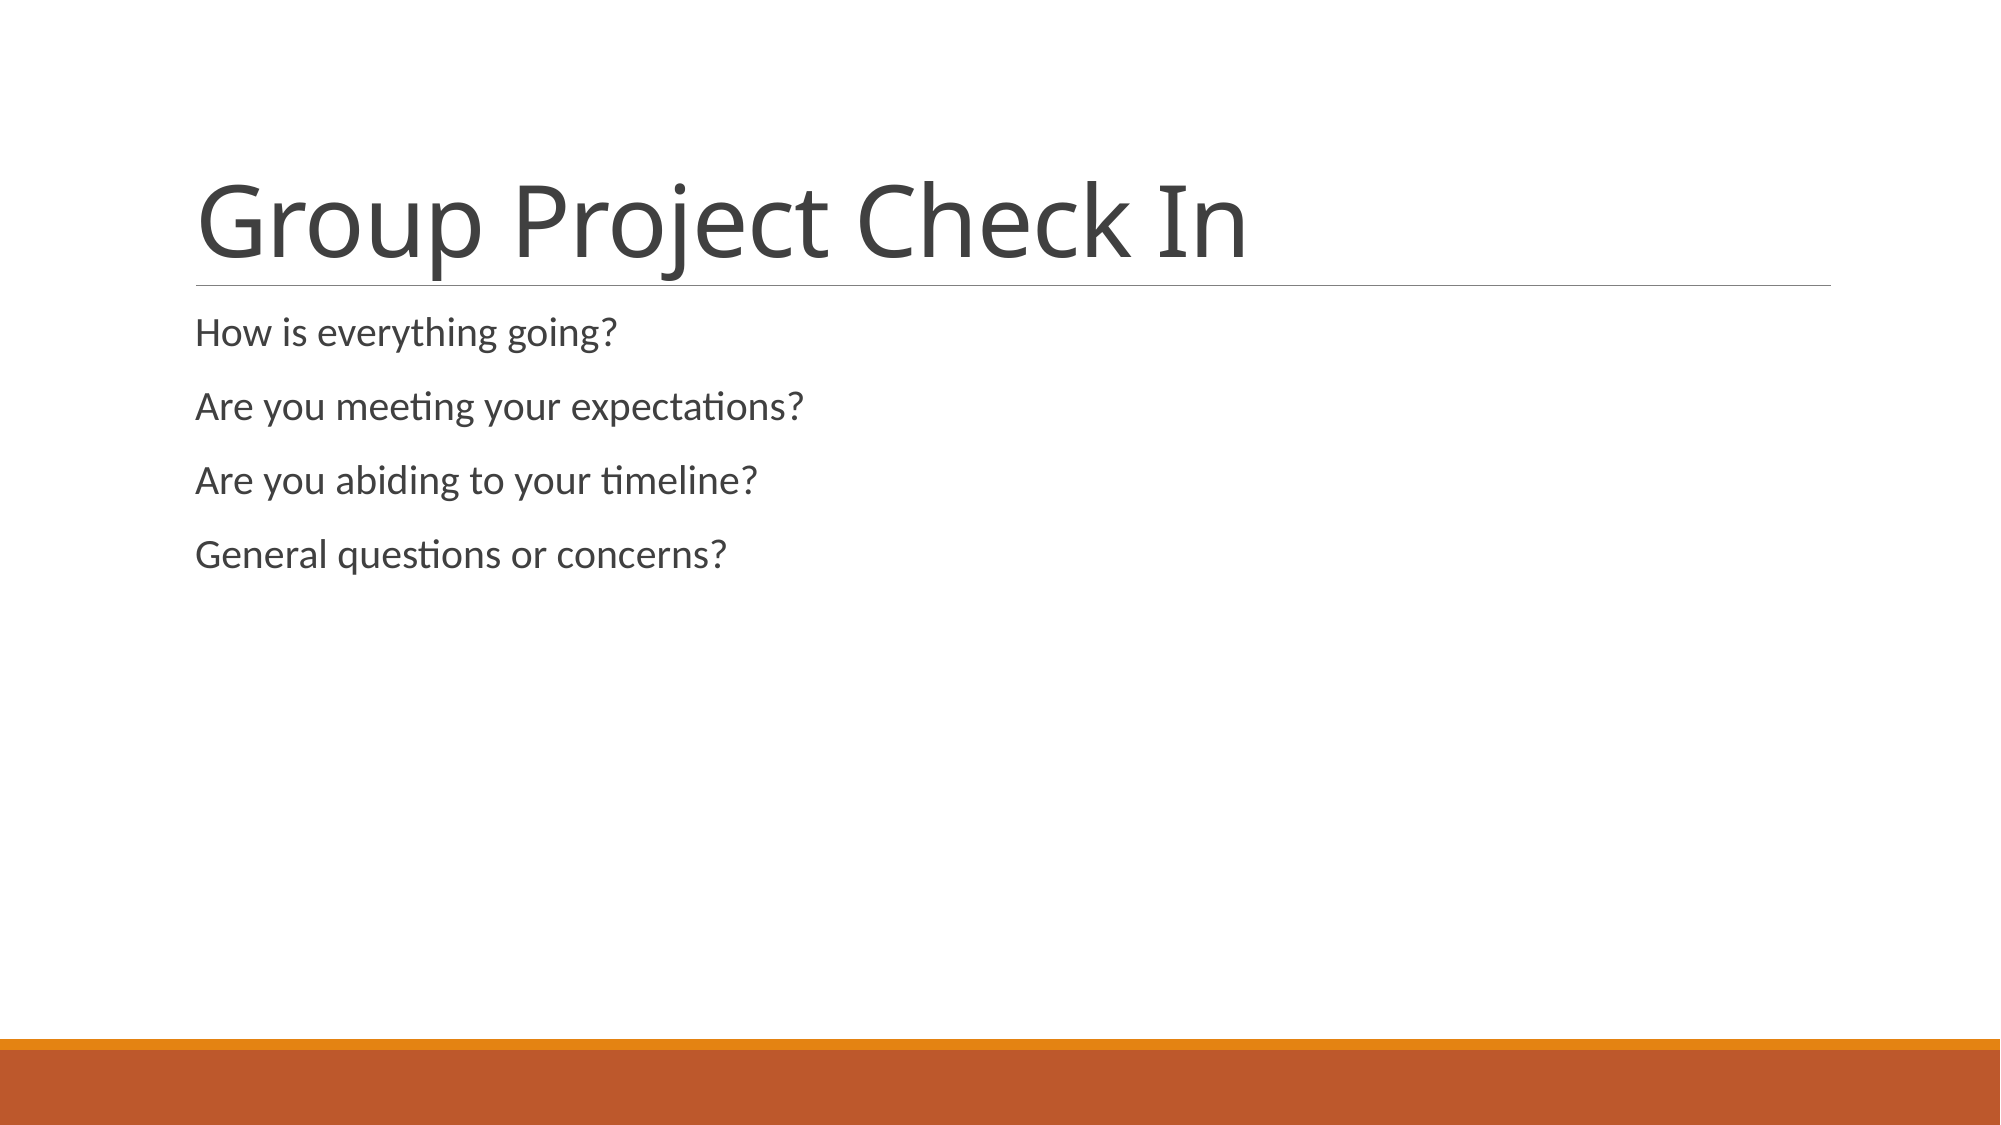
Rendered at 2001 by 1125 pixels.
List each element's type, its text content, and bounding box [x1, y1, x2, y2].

title Group Project Check In [180, 47, 1830, 285]
list How is everything going? Are you meeting your expectations? Are you abiding to your timeline? General questions or concerns? [180, 302, 1830, 963]
